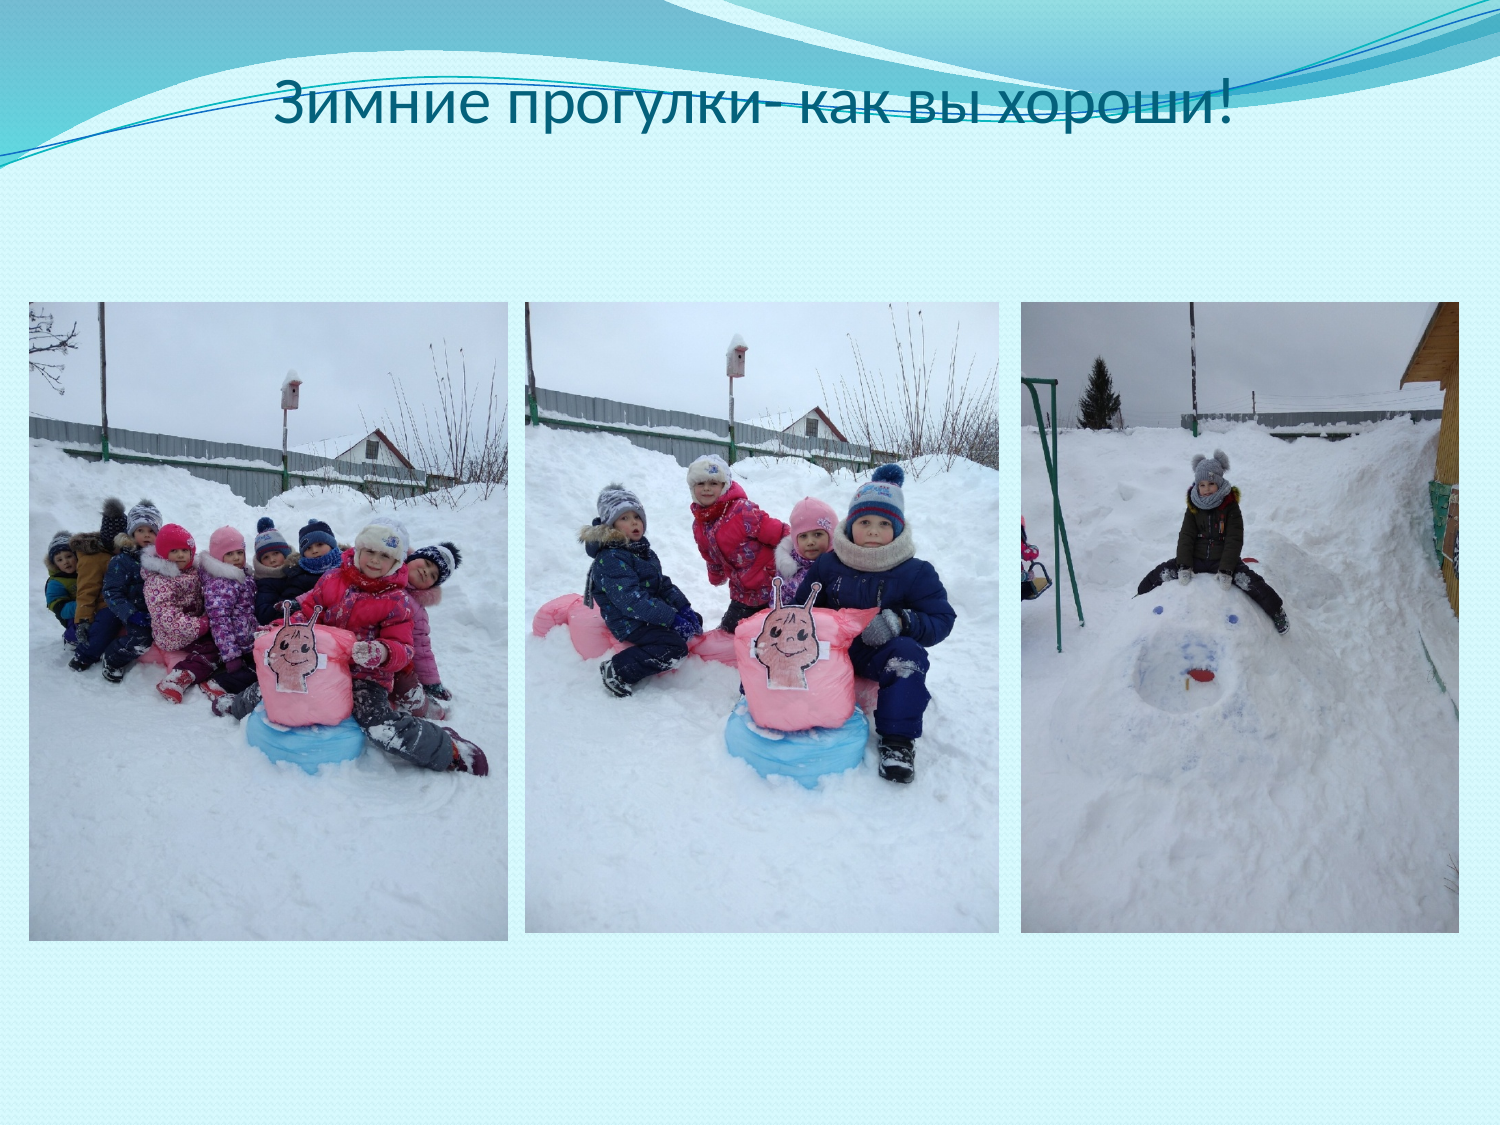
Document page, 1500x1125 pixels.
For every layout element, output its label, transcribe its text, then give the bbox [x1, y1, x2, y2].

title Зимние прогулки- как вы хороши! [75, 30, 1438, 138]
picture [29, 302, 509, 941]
picture [525, 302, 999, 933]
picture [1021, 302, 1459, 933]
